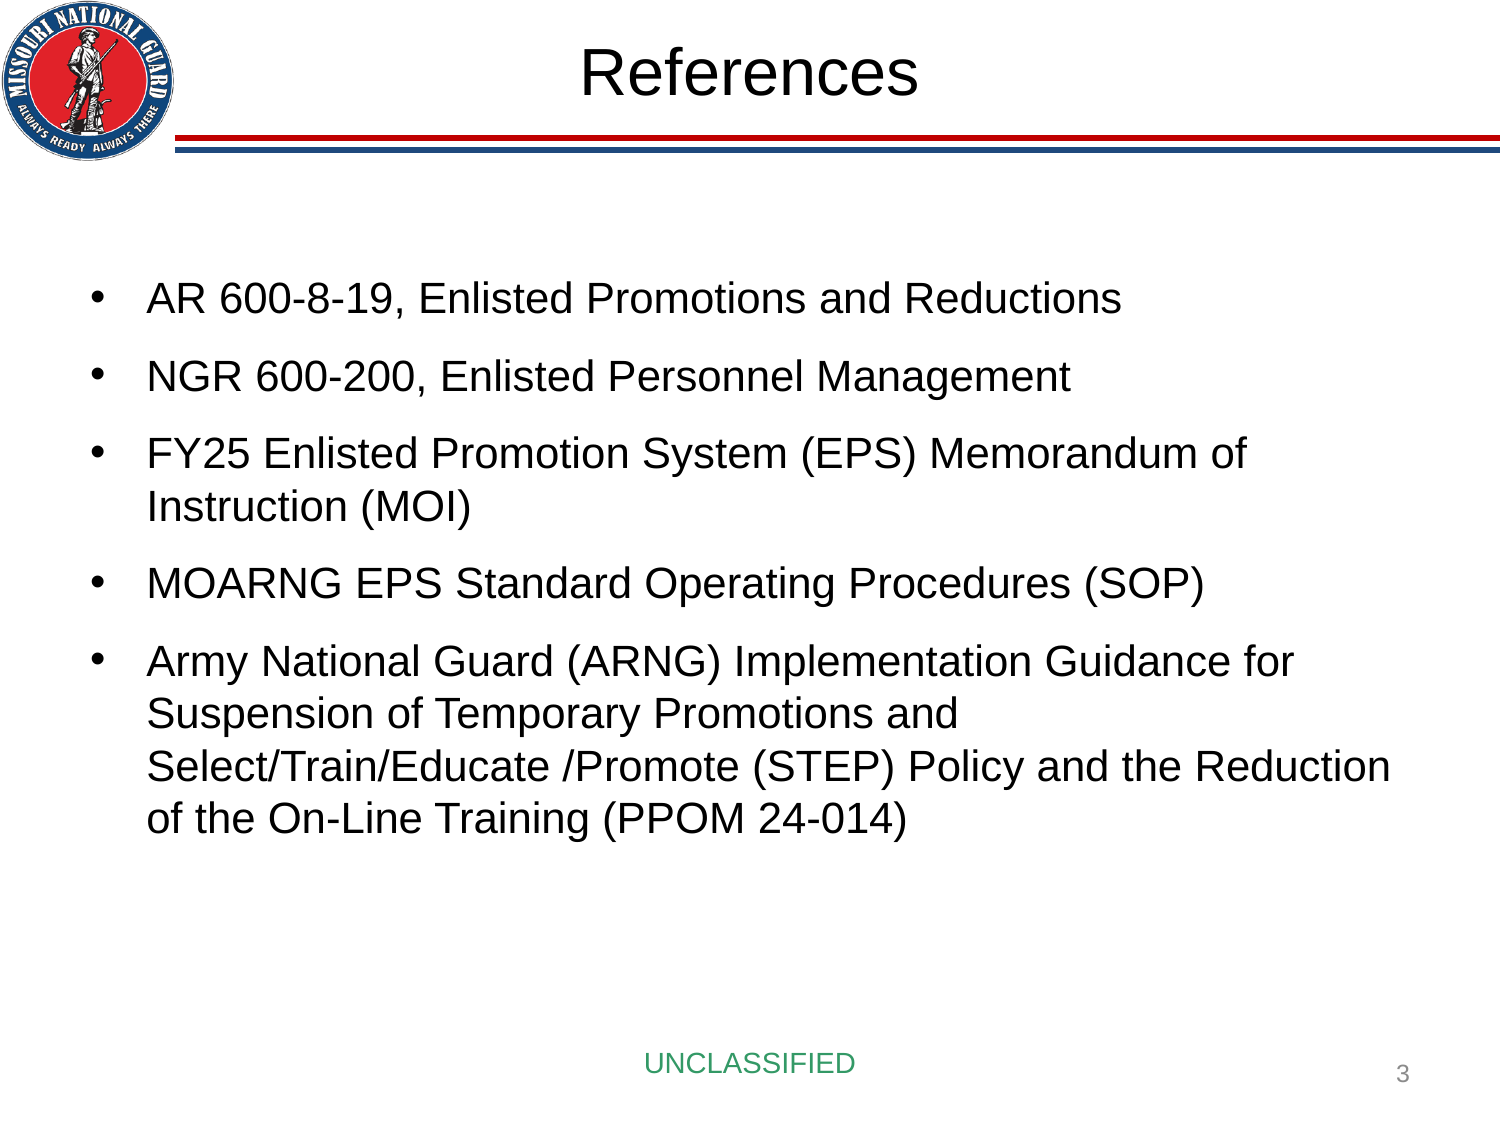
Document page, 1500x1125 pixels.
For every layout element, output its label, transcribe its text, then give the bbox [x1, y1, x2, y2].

title References [0, 0, 1500, 138]
slide_number 3 [1074, 1042, 1425, 1103]
picture [0, 138, 175, 162]
list AR 600-8-19, Enlisted Promotions and Reductions NGR 600-200, Enlisted Personnel Management FY25 Enlisted Promotion System (EPS) Memorandum of Instruction (MOI) MOARNG EPS Standard Operating Procedures (SOP) Army National Guard (ARNG) Implementation Guidance for Suspension of Temporary Promotions and Select/Train/Educate /Promote (STEP) Policy and the Reduction of the On-Line Training (PPOM 24-014) [74, 262, 1426, 1006]
